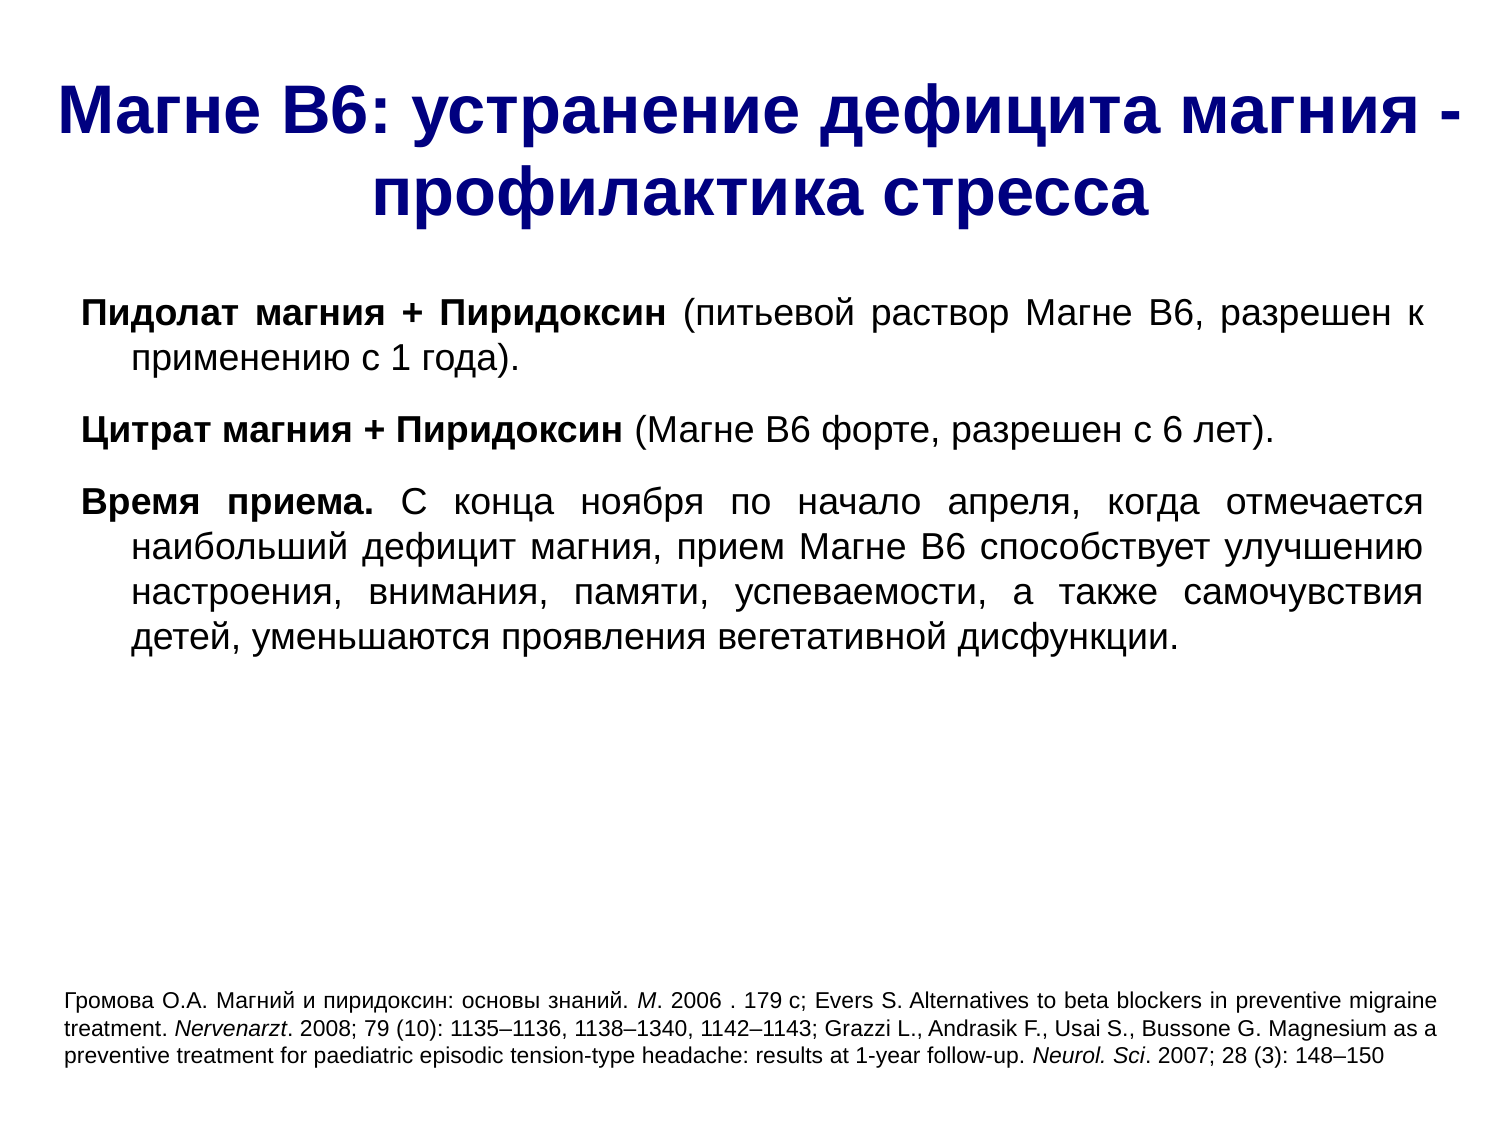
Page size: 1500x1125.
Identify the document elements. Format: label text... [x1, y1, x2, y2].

text_box Громова О.А. Магний и пиридоксин: основы знаний. М. 2006 . 179 с; Evers S. Alternatives to beta blockers in preventive migraine treatment. Nervenarzt. 2008; 79 (10): 1135–1136, 1138–1340, 1142–1143; Grazzi L., Andrasik F., Usai S., Bussone G. Magnesium as a preventive treatment for paediatric episodic tension-type headache: results at 1-year follow-up. Neurol. Sci. 2007; 28 (3): 148–150 [50, 978, 1452, 1125]
text_box Магне В6: устранение дефицита магния - профилактика стресса [0, 53, 1500, 241]
text_box Пидолат магния + Пиридоксин (питьевой раствор Магне В6, разрешен к применению с 1 года). Цитрат магния + Пиридоксин (Магне В6 форте, разрешен с 6 лет). Время приема. С конца ноября по начало апреля, когда отмечается наибольший дефицит магния, прием Магне В6 способствует улучшению настроения, внимания, памяти, успеваемости, а также самочувствия детей, уменьшаются проявления вегетативной дисфункции. [74, 283, 1425, 978]
